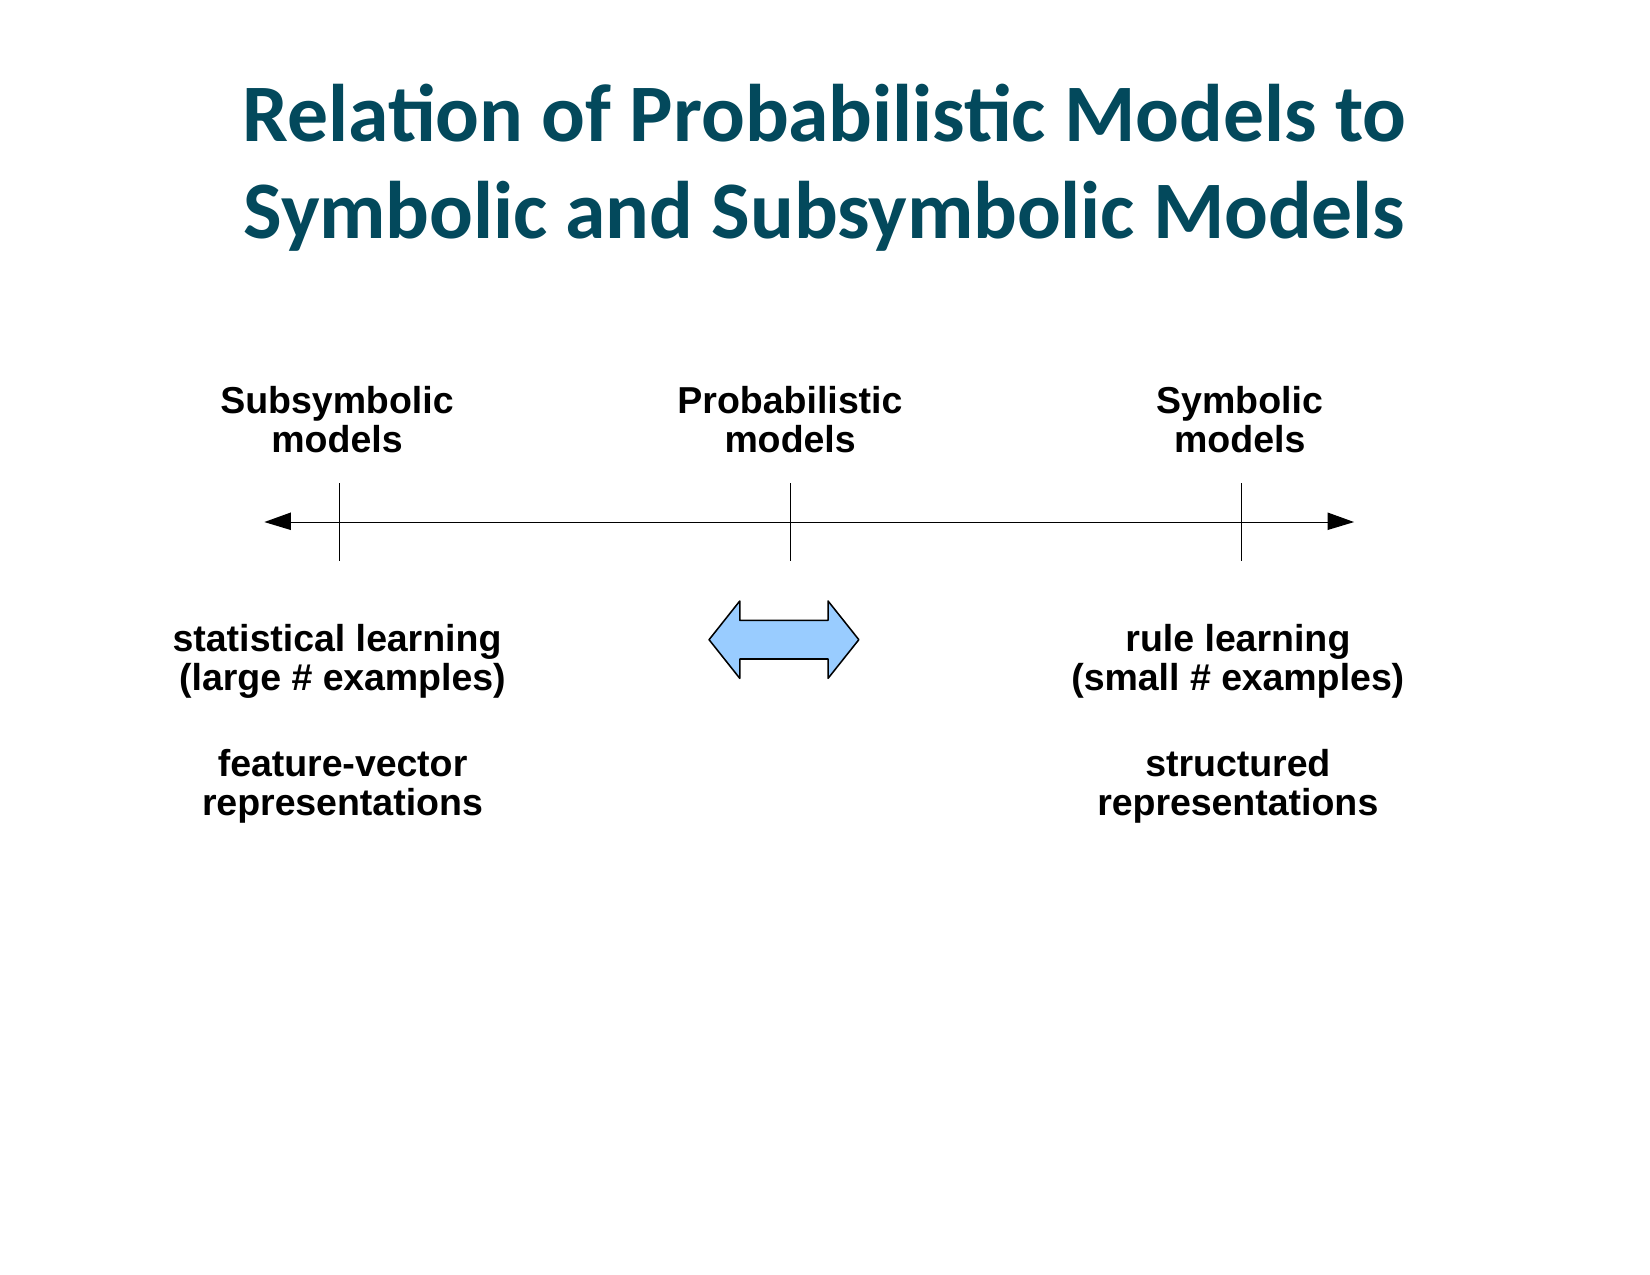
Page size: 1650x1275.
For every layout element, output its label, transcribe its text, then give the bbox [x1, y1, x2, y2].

title Relation of Probabilistic Models to Symbolic and Subsymbolic Models [82, 50, 1568, 265]
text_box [137, 195, 1601, 1042]
